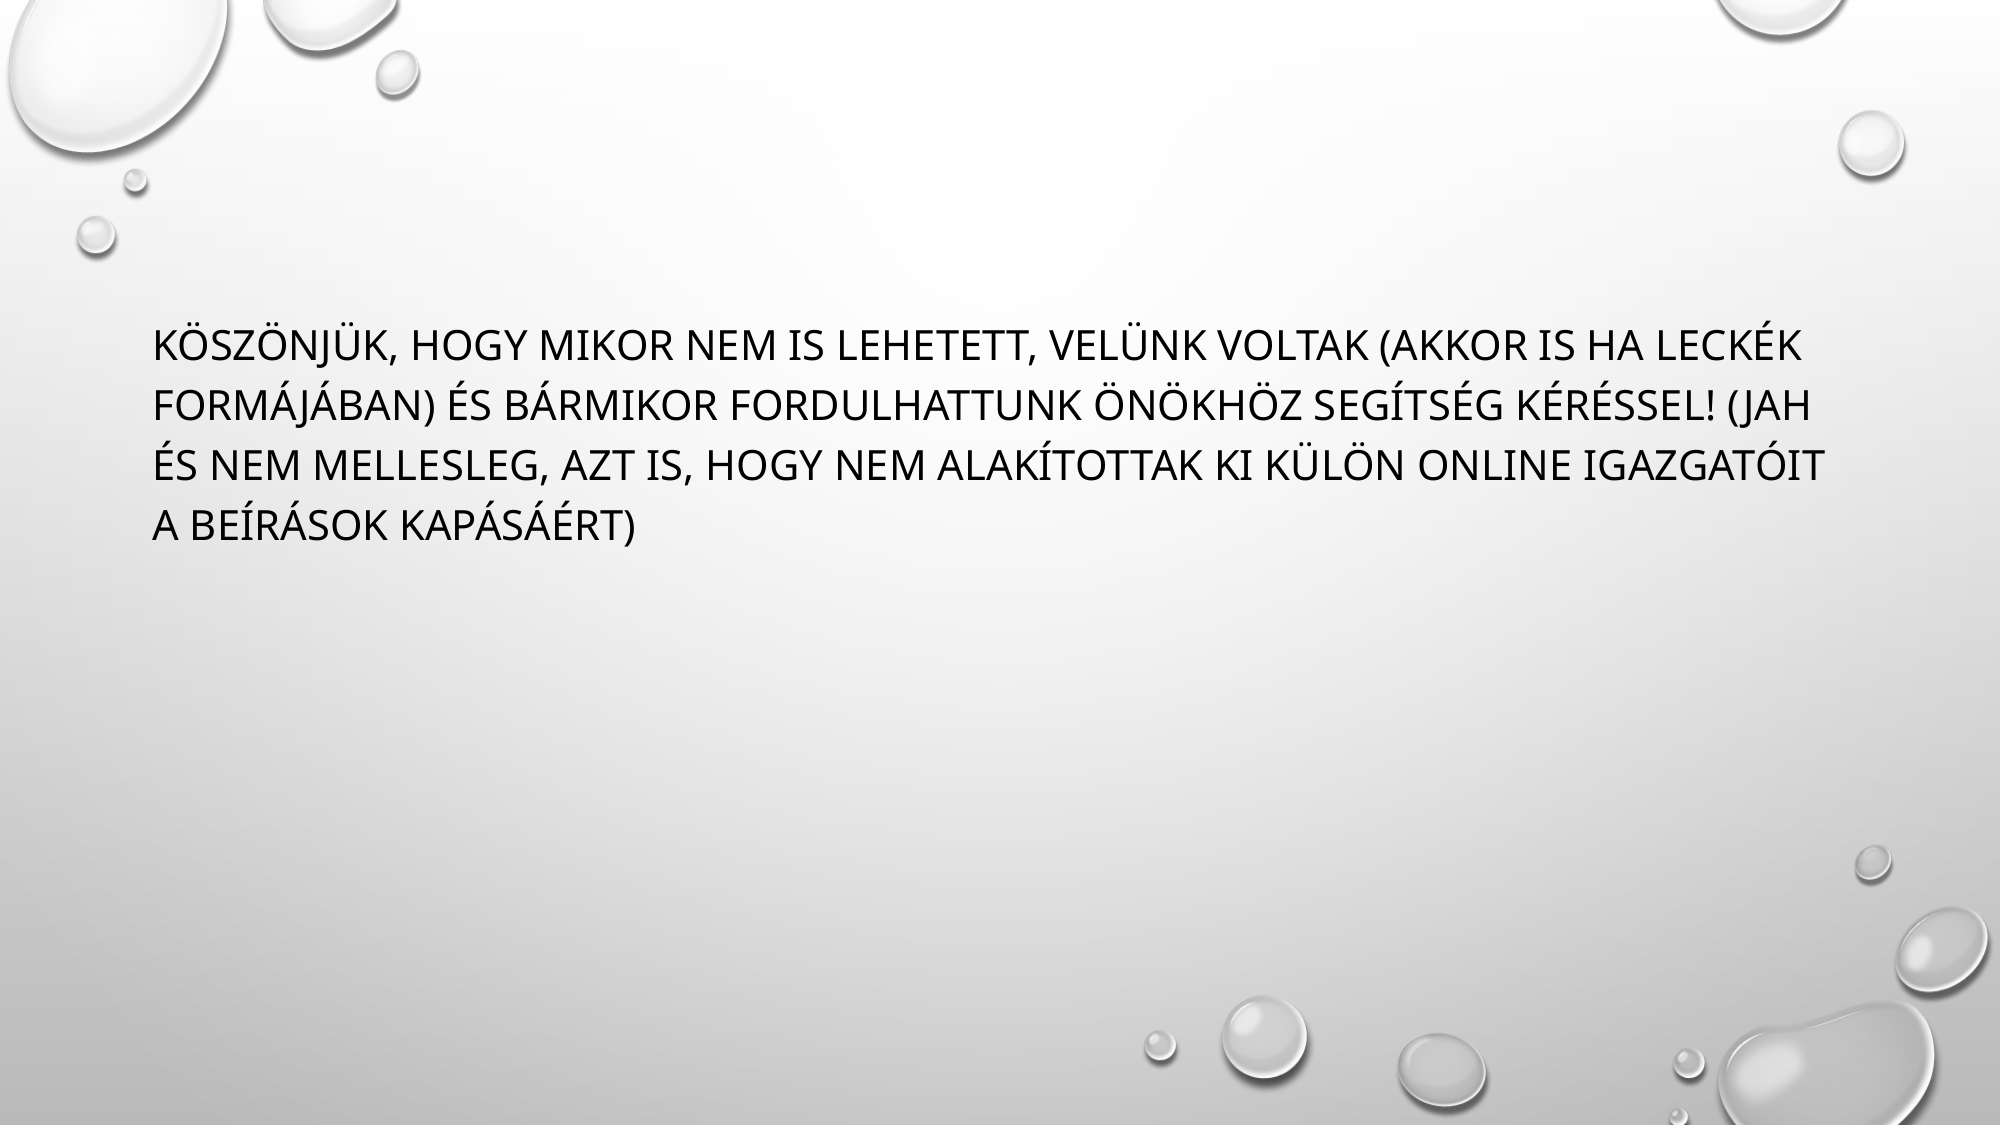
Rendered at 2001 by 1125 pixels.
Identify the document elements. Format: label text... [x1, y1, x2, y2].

list Köszönjük, hogy mikor nem is lehetett, velünk voltak (akkor is ha leckék formájában) és bármikor fordulhattunk Önökhöz segítség kéréssel! (Jah és nem mellesleg, azt is, hogy nem alakítottak ki külön online igazgatóit a beírások kapásáért) [137, 301, 1863, 1016]
picture [0, 0, 2000, 1125]
